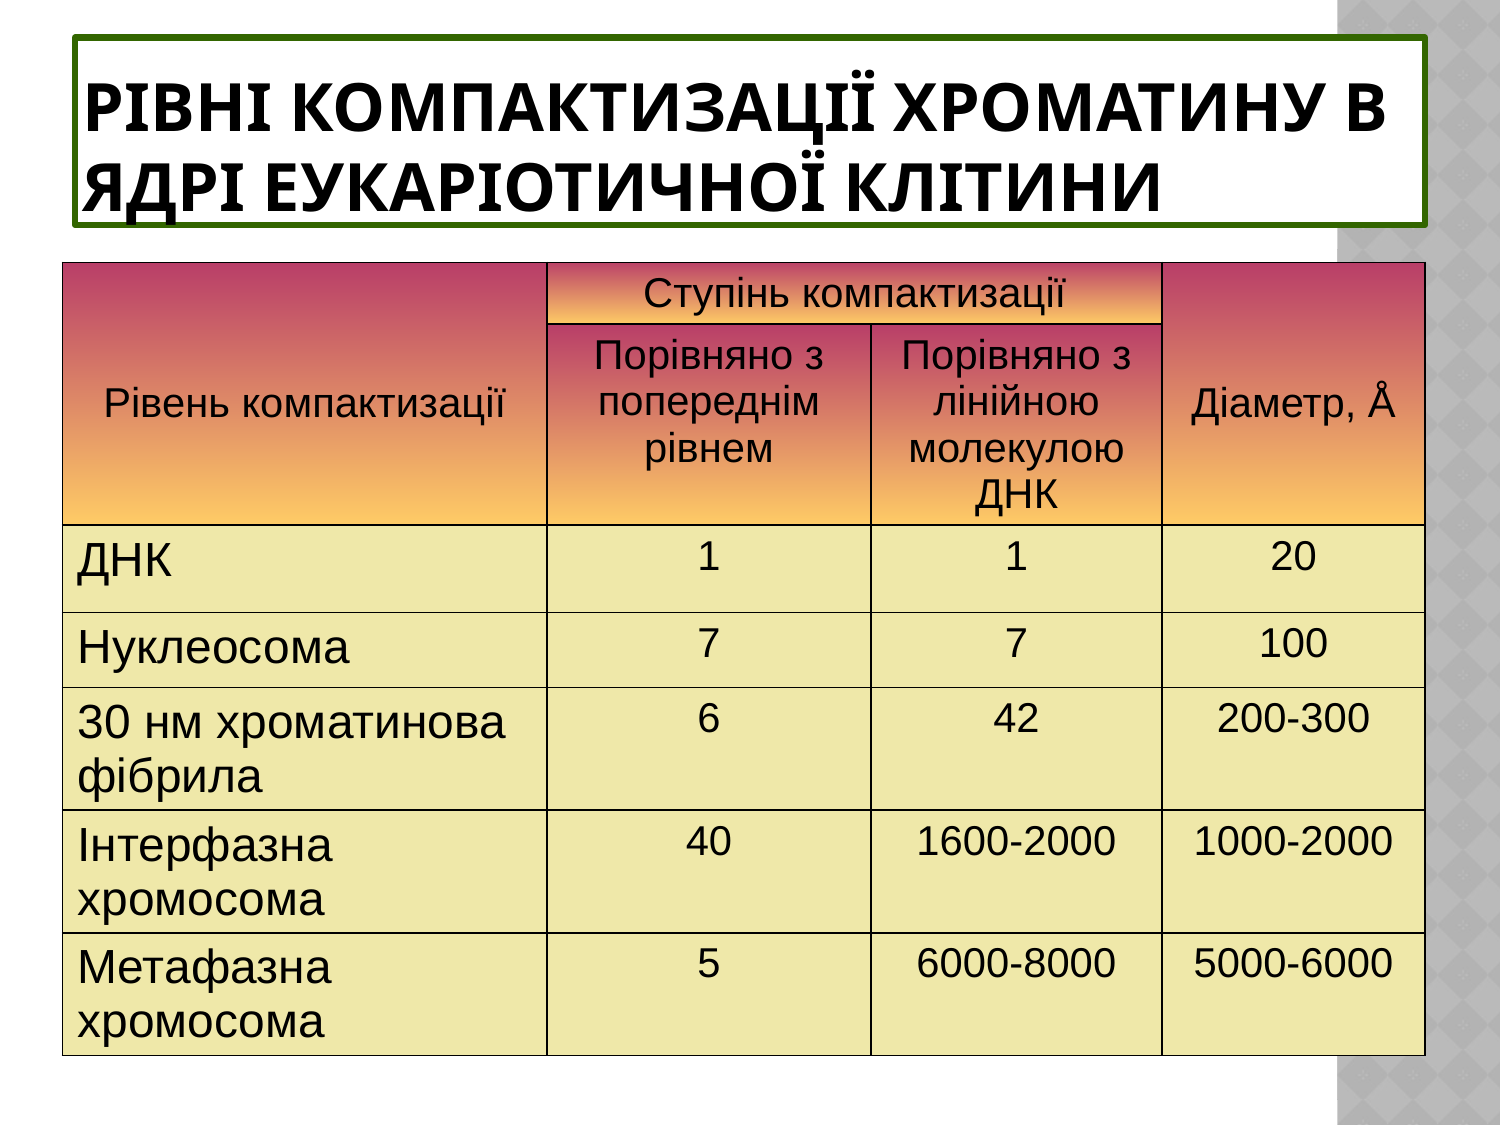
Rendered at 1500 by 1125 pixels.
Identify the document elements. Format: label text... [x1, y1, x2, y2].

table_cell 6000-8000 [872, 934, 1161, 1055]
table_cell Порівняно з попереднім рівнем [548, 325, 870, 524]
table_cell Нуклеосома [63, 613, 546, 687]
table_cell 40 [548, 811, 870, 932]
table_cell 1 [548, 526, 870, 612]
table_header Рівень компактизації [63, 263, 546, 524]
table_cell 6 [548, 688, 870, 809]
table_cell 1600-2000 [872, 811, 1161, 932]
table_cell 1 [872, 526, 1161, 612]
table_cell Метафазна хромосома [63, 934, 546, 1055]
table_cell 100 [1163, 613, 1424, 687]
table_cell Інтерфазна хромосома [63, 811, 546, 932]
table_cell 42 [872, 688, 1161, 809]
table_cell 5 [548, 934, 870, 1055]
table_cell 5000-6000 [1163, 934, 1424, 1055]
table_cell 200-300 [1163, 688, 1424, 809]
table_cell 1000-2000 [1163, 811, 1424, 932]
table_cell ДНК [63, 526, 546, 612]
table_cell 30 нм хроматинова фібрила [63, 688, 546, 809]
table_cell 7 [872, 613, 1161, 687]
table_cell 7 [548, 613, 870, 687]
table_cell 20 [1163, 526, 1424, 612]
table_cell Порівняно з лінійною молекулою ДНК [872, 325, 1161, 524]
table_header Ступінь компактизації [548, 263, 1161, 323]
title Рівні компактизації хроматину в ядрі еукаріотичної клітини [75, 37, 1425, 225]
table_header Діаметр, Å [1163, 263, 1424, 524]
